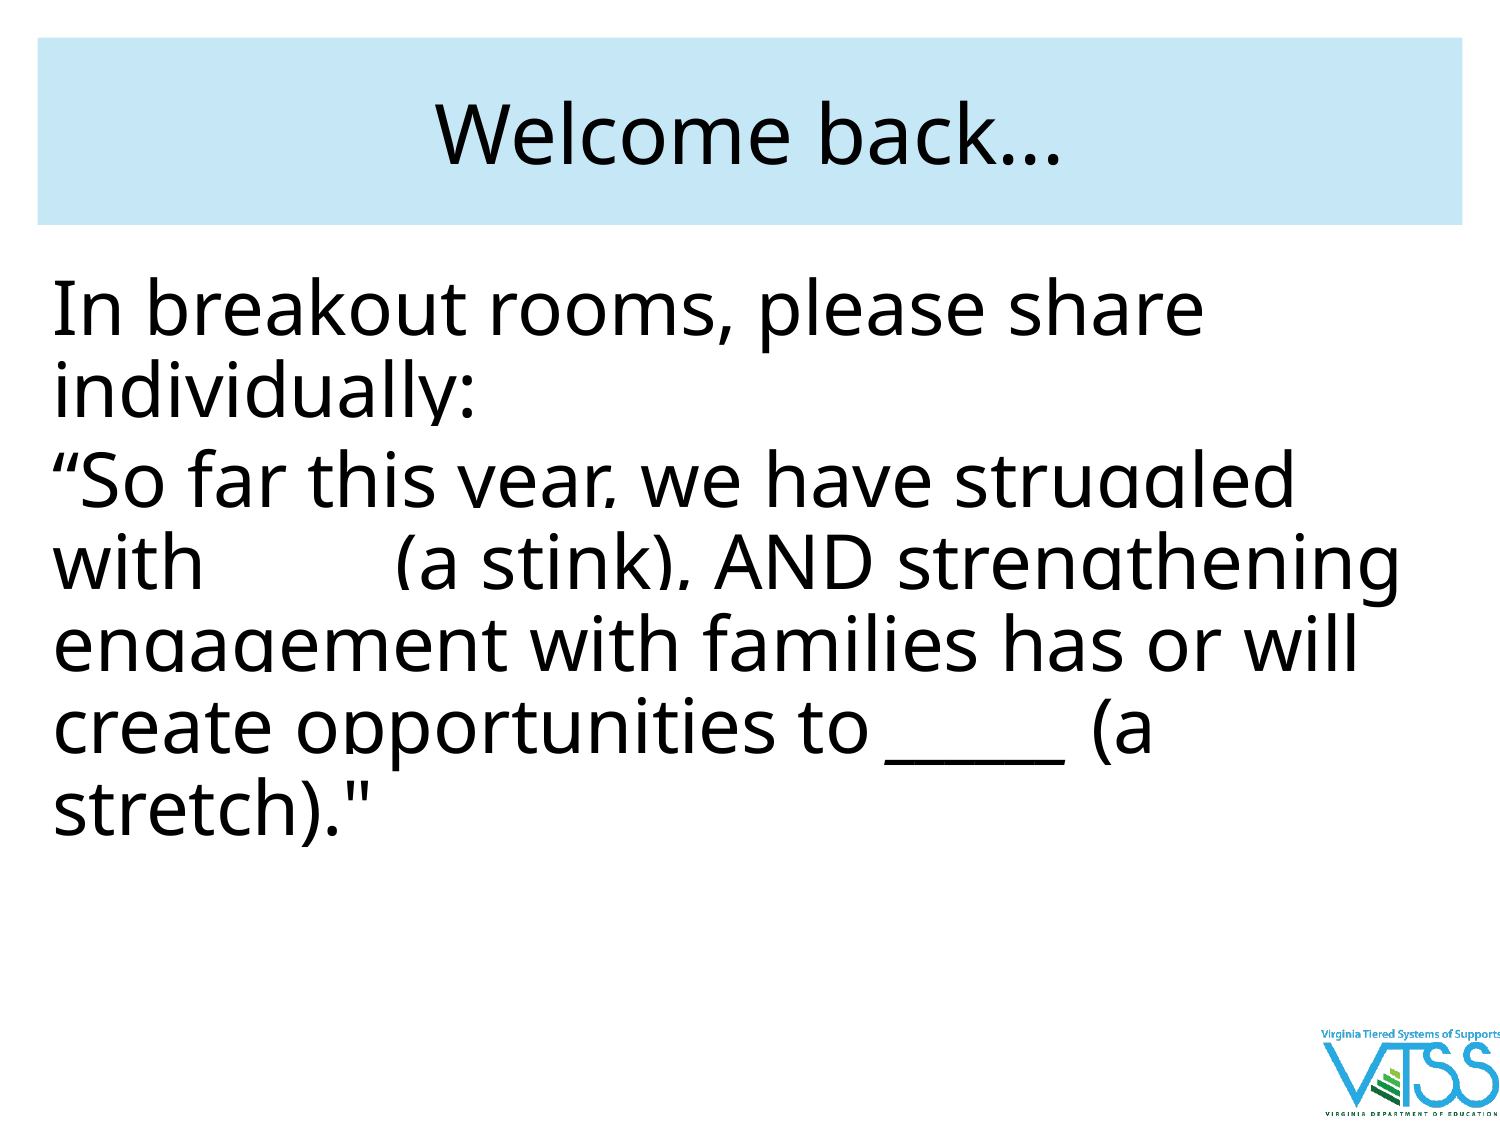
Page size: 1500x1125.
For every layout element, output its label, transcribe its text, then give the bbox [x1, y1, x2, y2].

title Welcome back... [37, 37, 1463, 225]
picture [1321, 1029, 1500, 1116]
list In breakout rooms, please share individually: “So far this year, we have struggled with _____ (a stink), AND strengthening engagement with families has or will create opportunities to ______ (a stretch)." [37, 262, 1463, 962]
